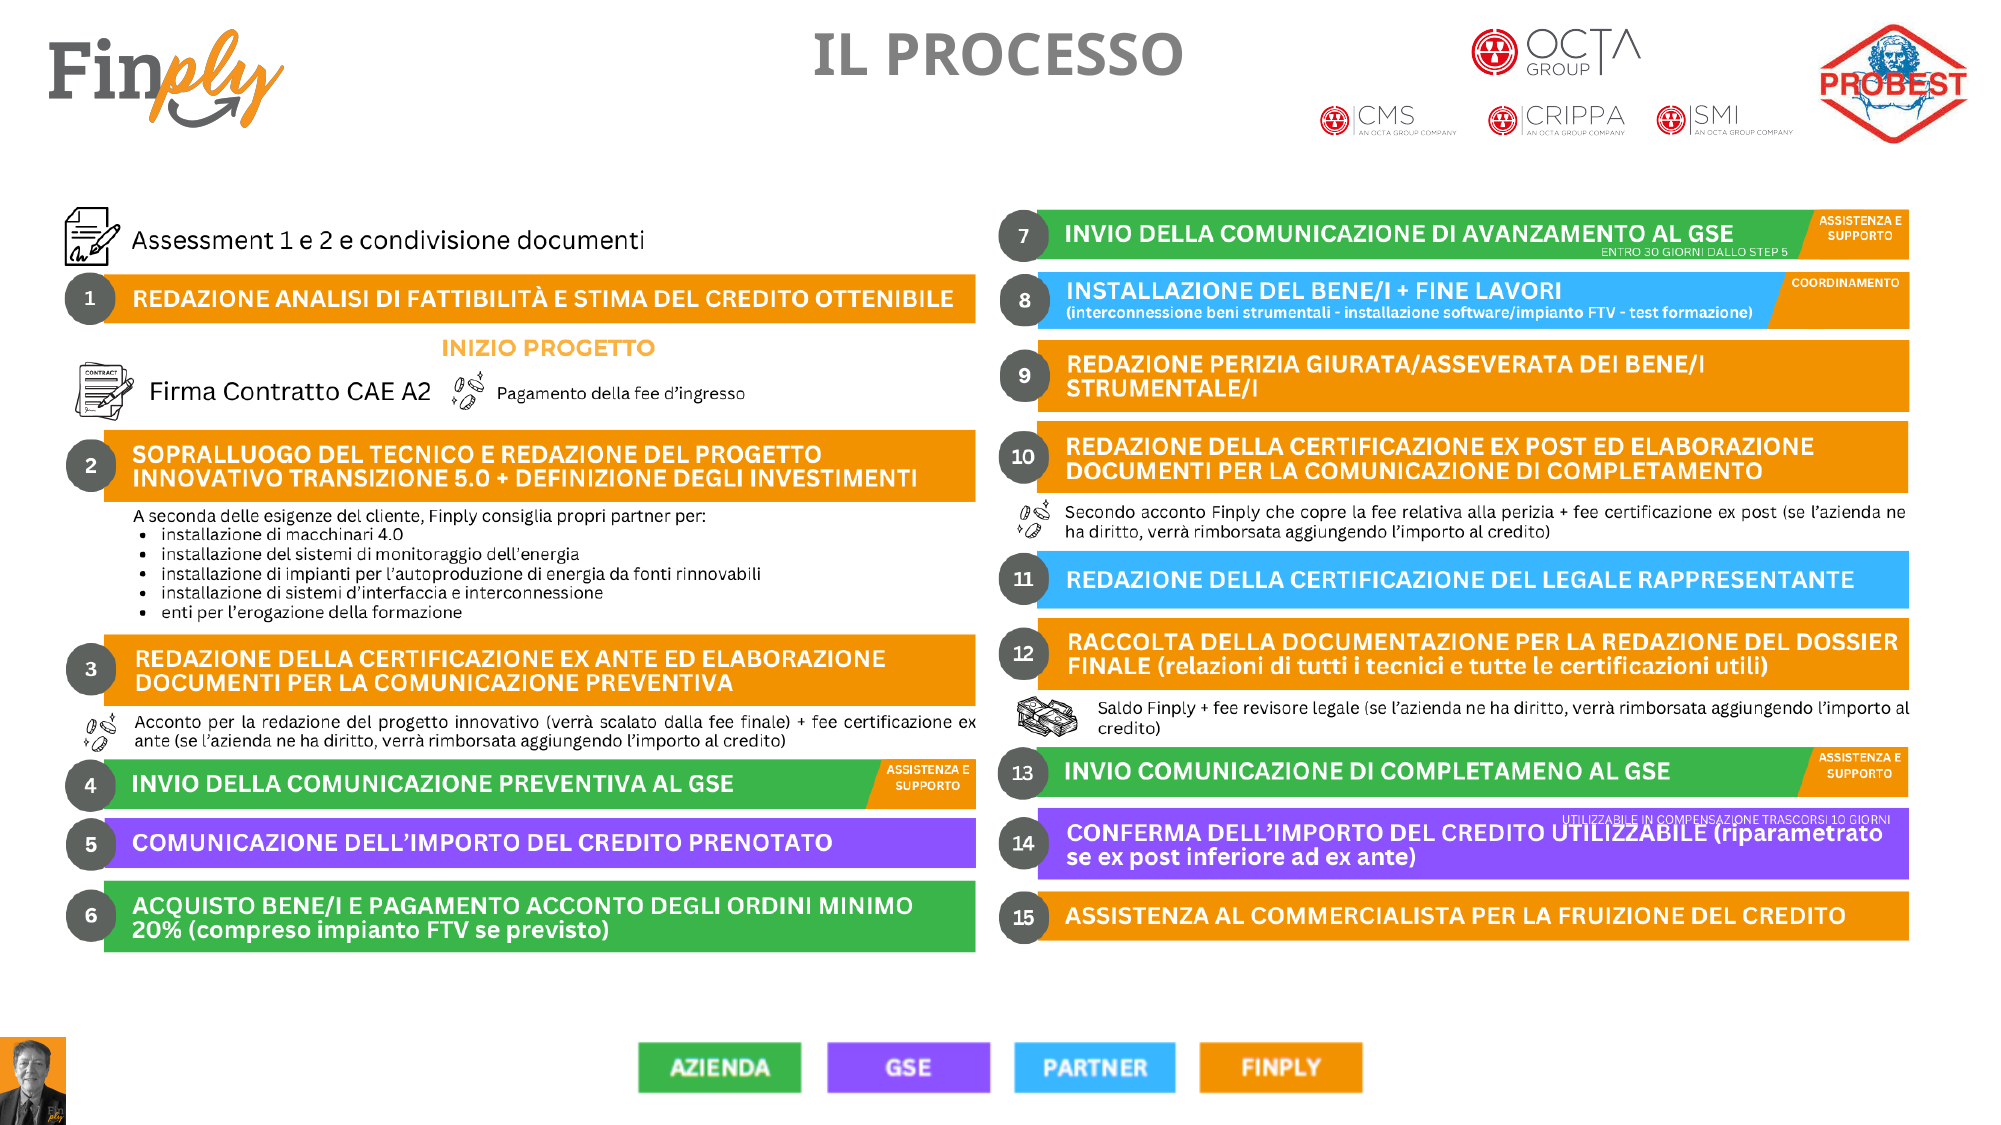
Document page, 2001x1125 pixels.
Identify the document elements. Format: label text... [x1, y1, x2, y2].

picture [1818, 94, 1969, 144]
picture [49, 94, 284, 128]
picture [0, 1037, 66, 1125]
picture [1308, 12, 1805, 152]
picture [51, 204, 1924, 1125]
text_box IL PROCESSO [0, 9, 2000, 94]
